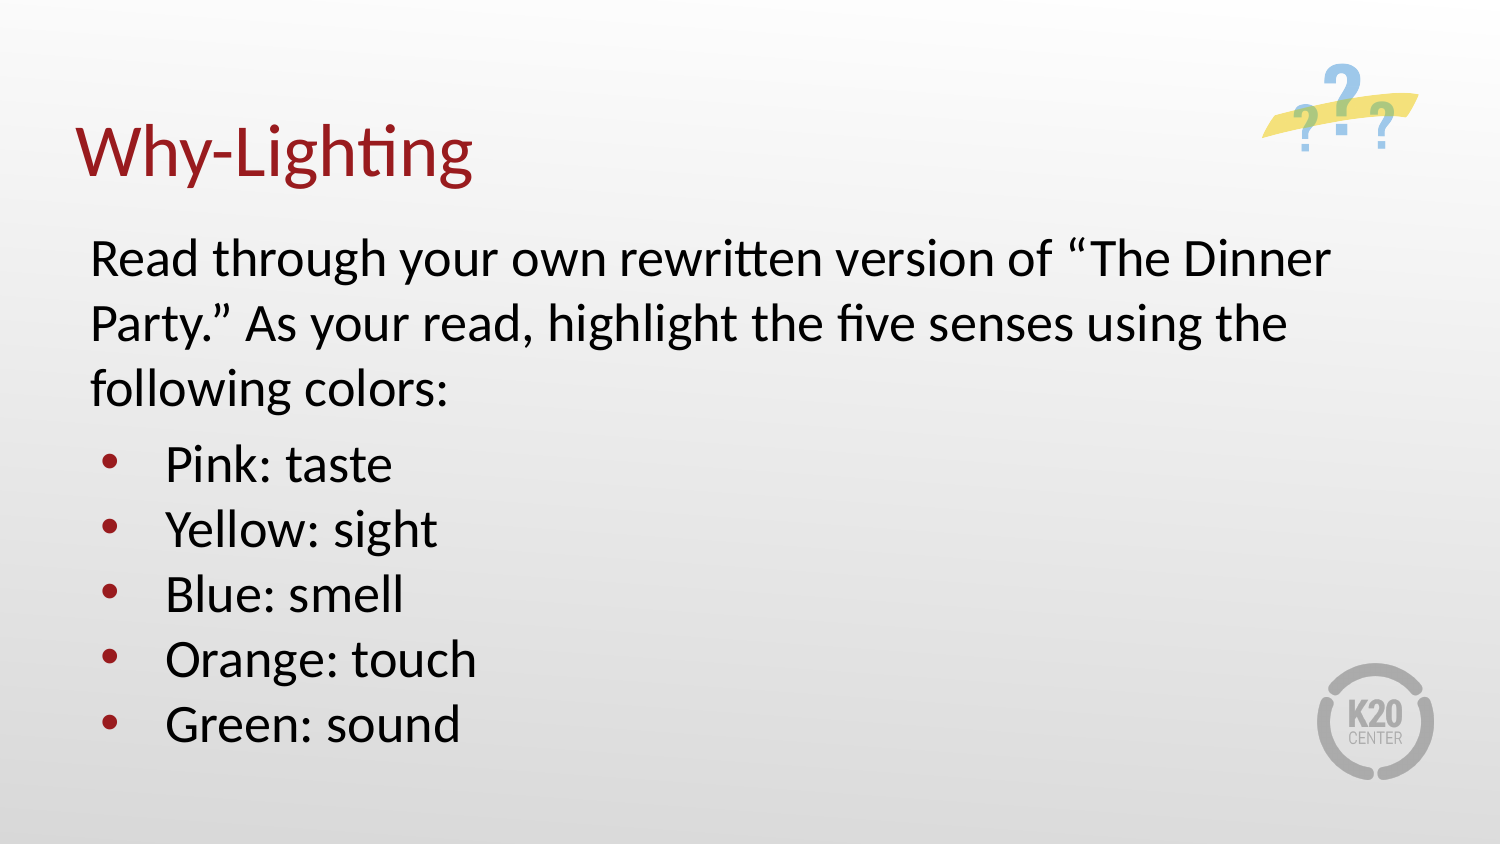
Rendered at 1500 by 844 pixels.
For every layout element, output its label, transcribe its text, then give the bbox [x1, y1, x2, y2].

picture [1257, 23, 1426, 192]
picture [1300, 646, 1451, 797]
list Read through your own rewritten version of “The Dinner Party.” As your read, highlight the five senses using the following colors: Pink: taste Yellow: sight Blue: smell Orange: touch Green: sound [75, 214, 1425, 779]
title Why-Lighting [75, 50, 1252, 191]
